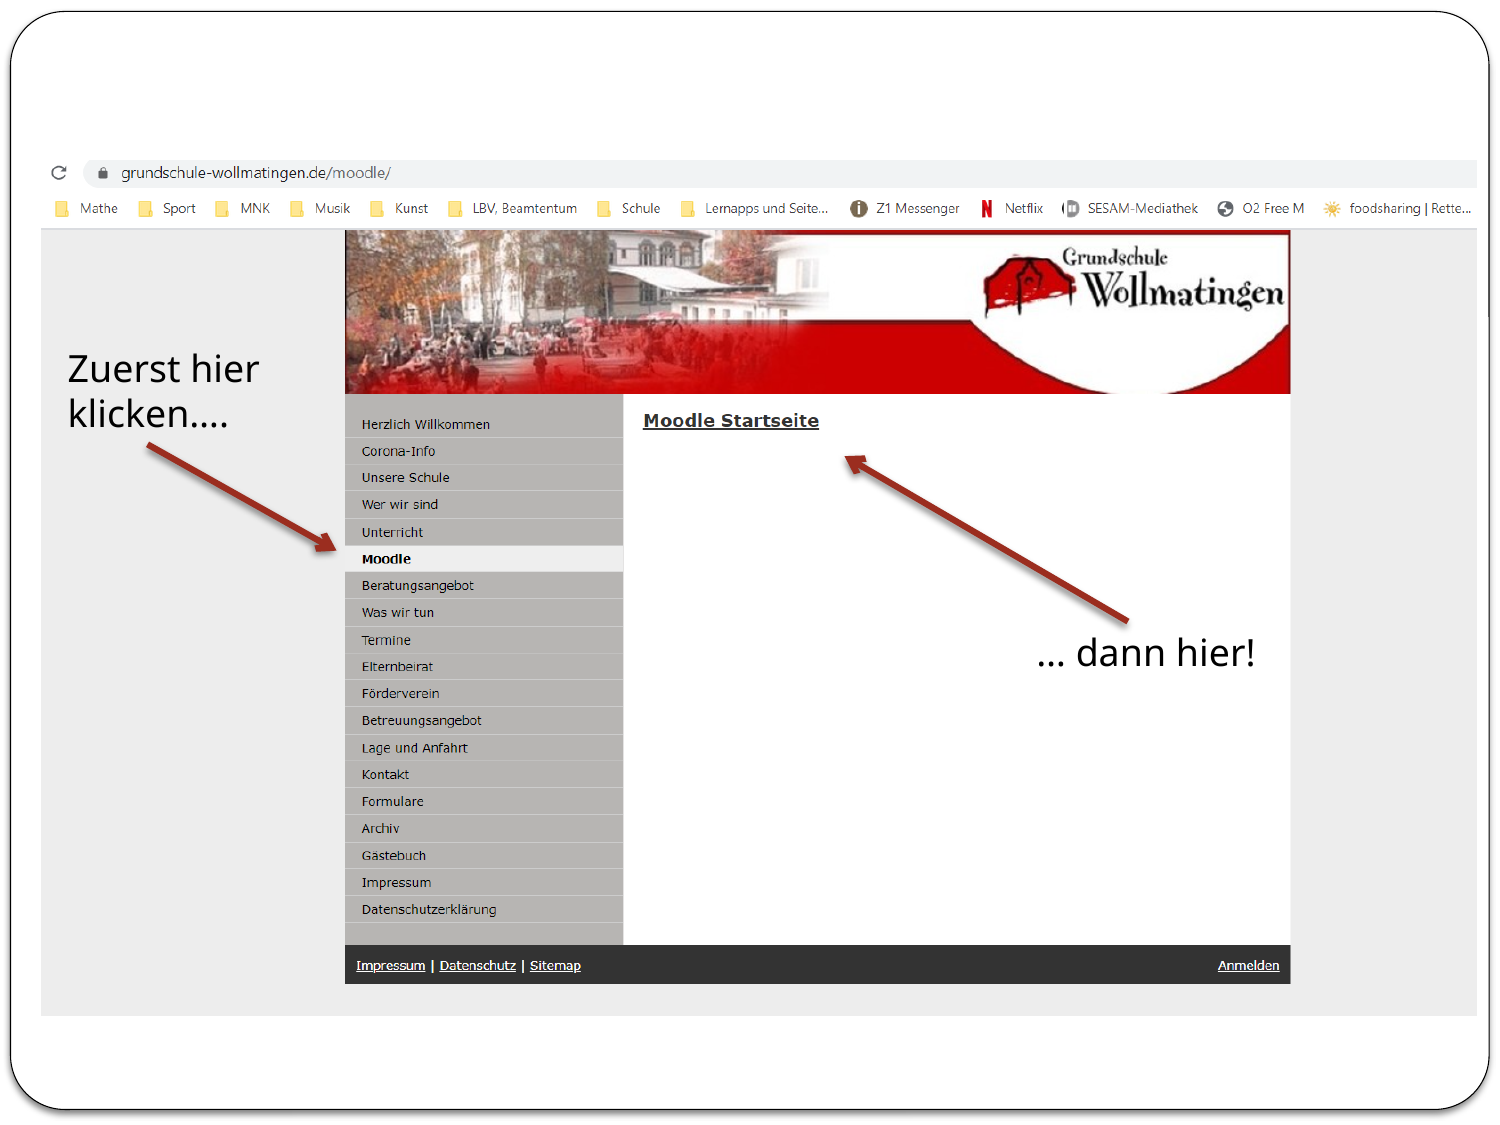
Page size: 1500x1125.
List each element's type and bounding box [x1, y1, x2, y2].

picture [40, 160, 1477, 1016]
text_box [844, 455, 1129, 622]
text_box [147, 444, 337, 551]
